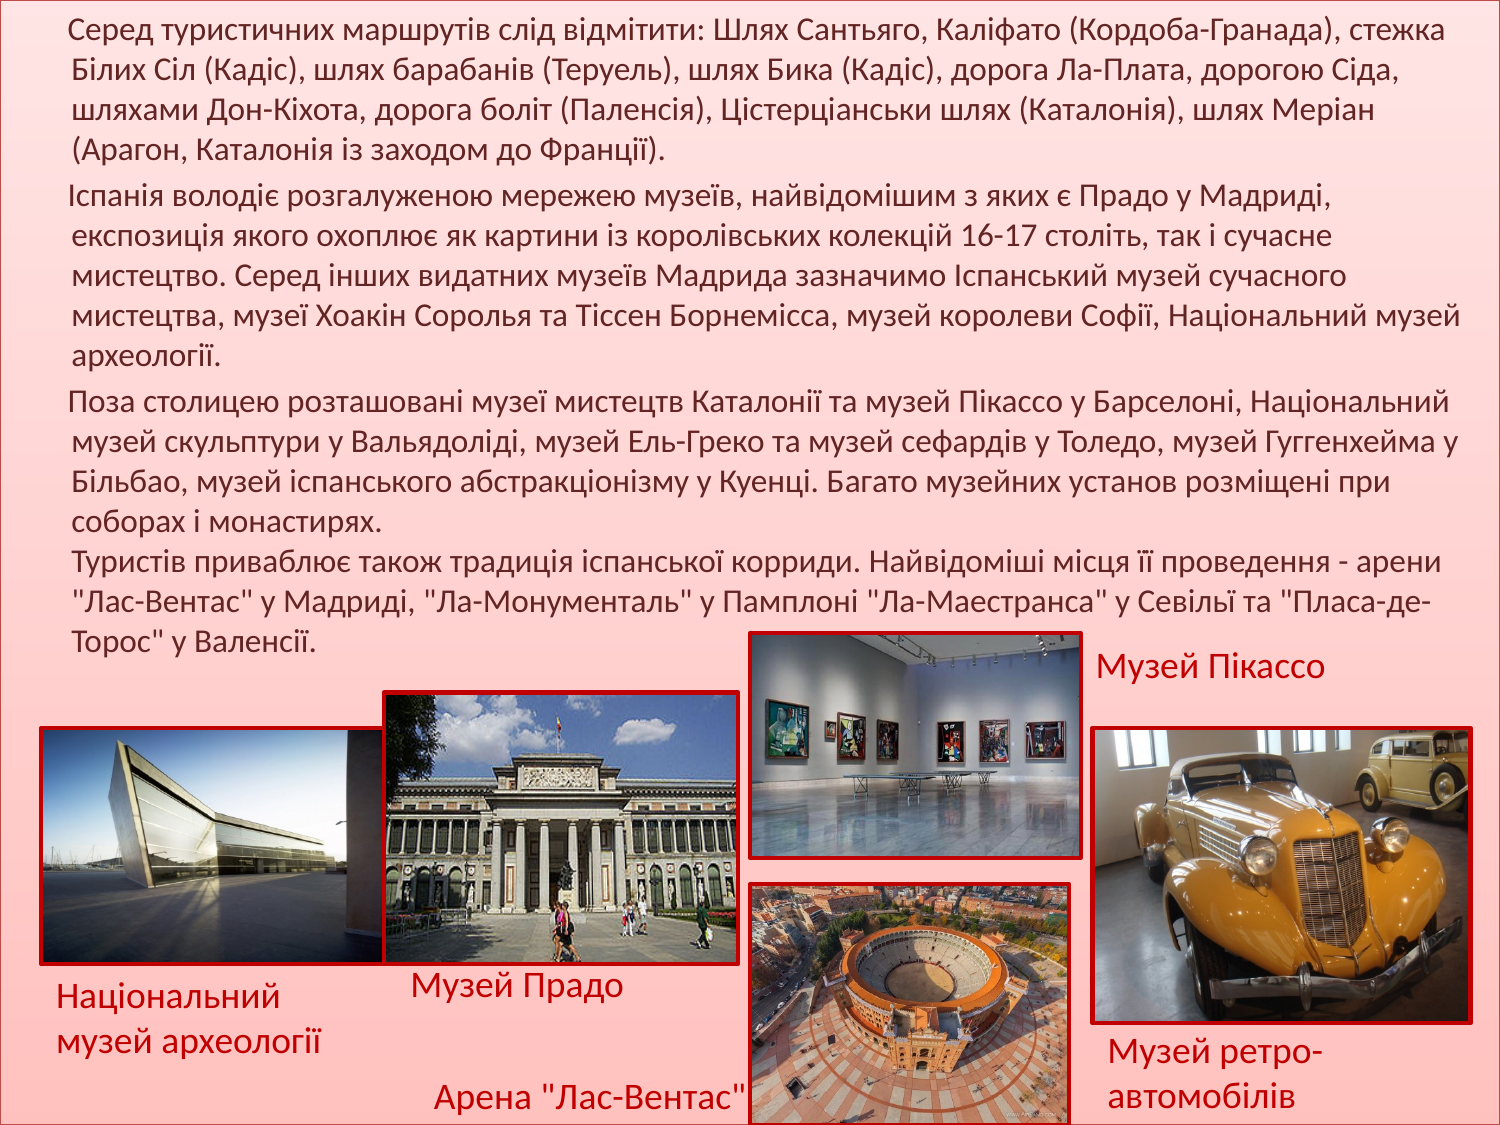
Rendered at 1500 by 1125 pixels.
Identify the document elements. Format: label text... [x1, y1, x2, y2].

text_box [748, 631, 1083, 860]
text_box Музей Прадо [395, 952, 739, 1012]
text_box [382, 690, 740, 966]
text_box Музей Пікассо [1080, 633, 1412, 694]
list Серед туристичних маршрутів слід відмітити: Шлях Сантьяго, Каліфато (Кордоба-Гранада), стежка Білих Сіл (Кадіс), шлях барабанів (Теруель), шлях Бика (Кадіс), дорога Ла-Плата, дорогою Сіда, шляхами Дон-Кіхота, дорога боліт (Паленсія), Цістерціанськи шлях (Каталонія), шлях Меріан (Арагон, Каталонія із заходом до Франції). Іспанія володіє розгалуженою мережею музеїв, найвідомішим з яких є Прадо у Мадриді, експозиція якого охоплює як картини із королівських колекцій 16-17 століть, так і сучасне мистецтво. Серед інших видатних музеїв Мадрида зазначимо Іспанський музей сучасного мистецтва, музеї Хоакін Соролья та Тіссен Борнемісса, музей королеви Софії, Національний музей археології. Поза столицею розташовані музеї мистецтв Каталонії та музей Пікассо у Барселоні, Національний музей скульптури у Вальядоліді, музей Ель-Греко та музей сефардів у Толедо, музей Гуггенхейма у Більбао, музей іспанського абстракціонізму у Куенці. Багато музейних установ розміщені при соборах і монастирях. Туристів приваблює також традиція іспанської корриди. Найвідоміші місця її проведення - арени "Лас-Вентас" у Мадриді, "Ла-Монументаль" у Памплоні "Ла-Маестранса" у Севільї та "Пласа-де-Торос" у Валенсії. [0, 0, 1500, 1125]
text_box [39, 726, 382, 966]
text_box Арена "Лас-Вентас" [419, 1064, 857, 1125]
text_box [748, 882, 1071, 1125]
text_box [1090, 726, 1473, 1025]
text_box Національний музей археології [41, 964, 384, 1069]
text_box Музей ретро-автомобілів [1092, 1018, 1447, 1124]
